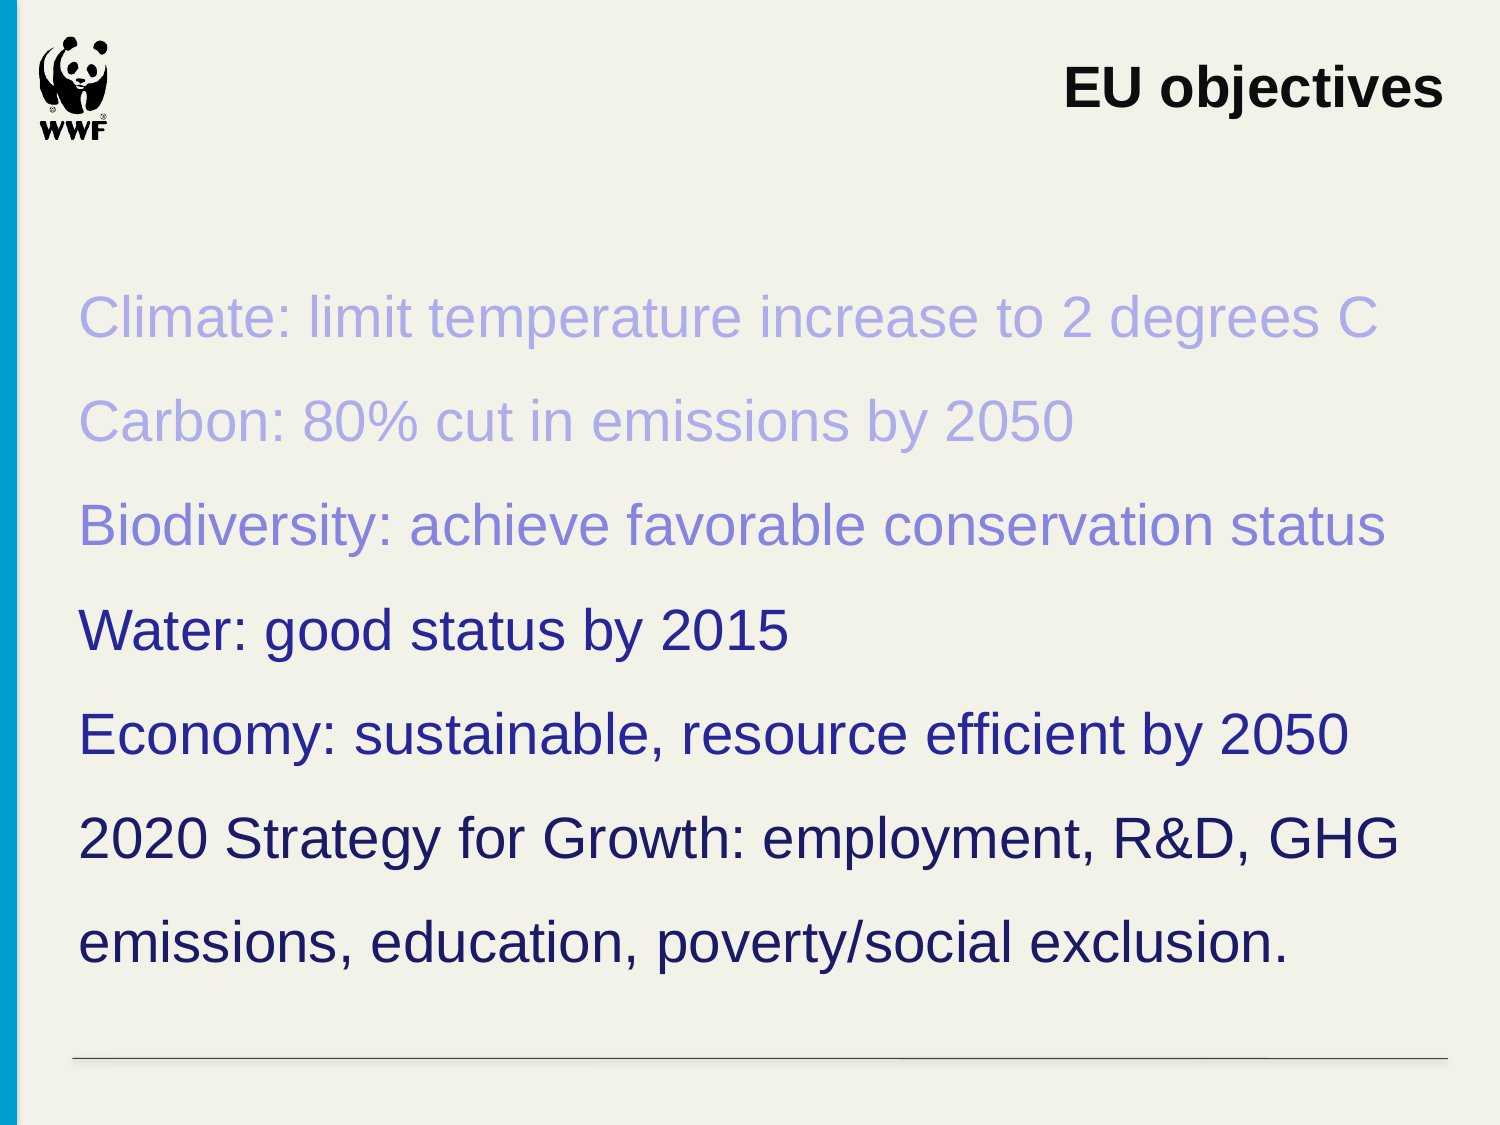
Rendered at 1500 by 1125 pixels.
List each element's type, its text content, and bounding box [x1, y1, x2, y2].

picture [27, 18, 115, 157]
text_box [0, 0, 18, 1125]
text_box Climate: limit temperature increase to 2 degrees C Carbon: 80% cut in emissions by 2050 Biodiversity: achieve favorable conservation status Water: good status by 2015 Economy: sustainable, resource efficient by 2050 2020 Strategy for Growth: employment, R&D, GHG emissions, education, poverty/social exclusion. [64, 237, 1465, 647]
text_box EU objectives [612, 42, 1461, 156]
